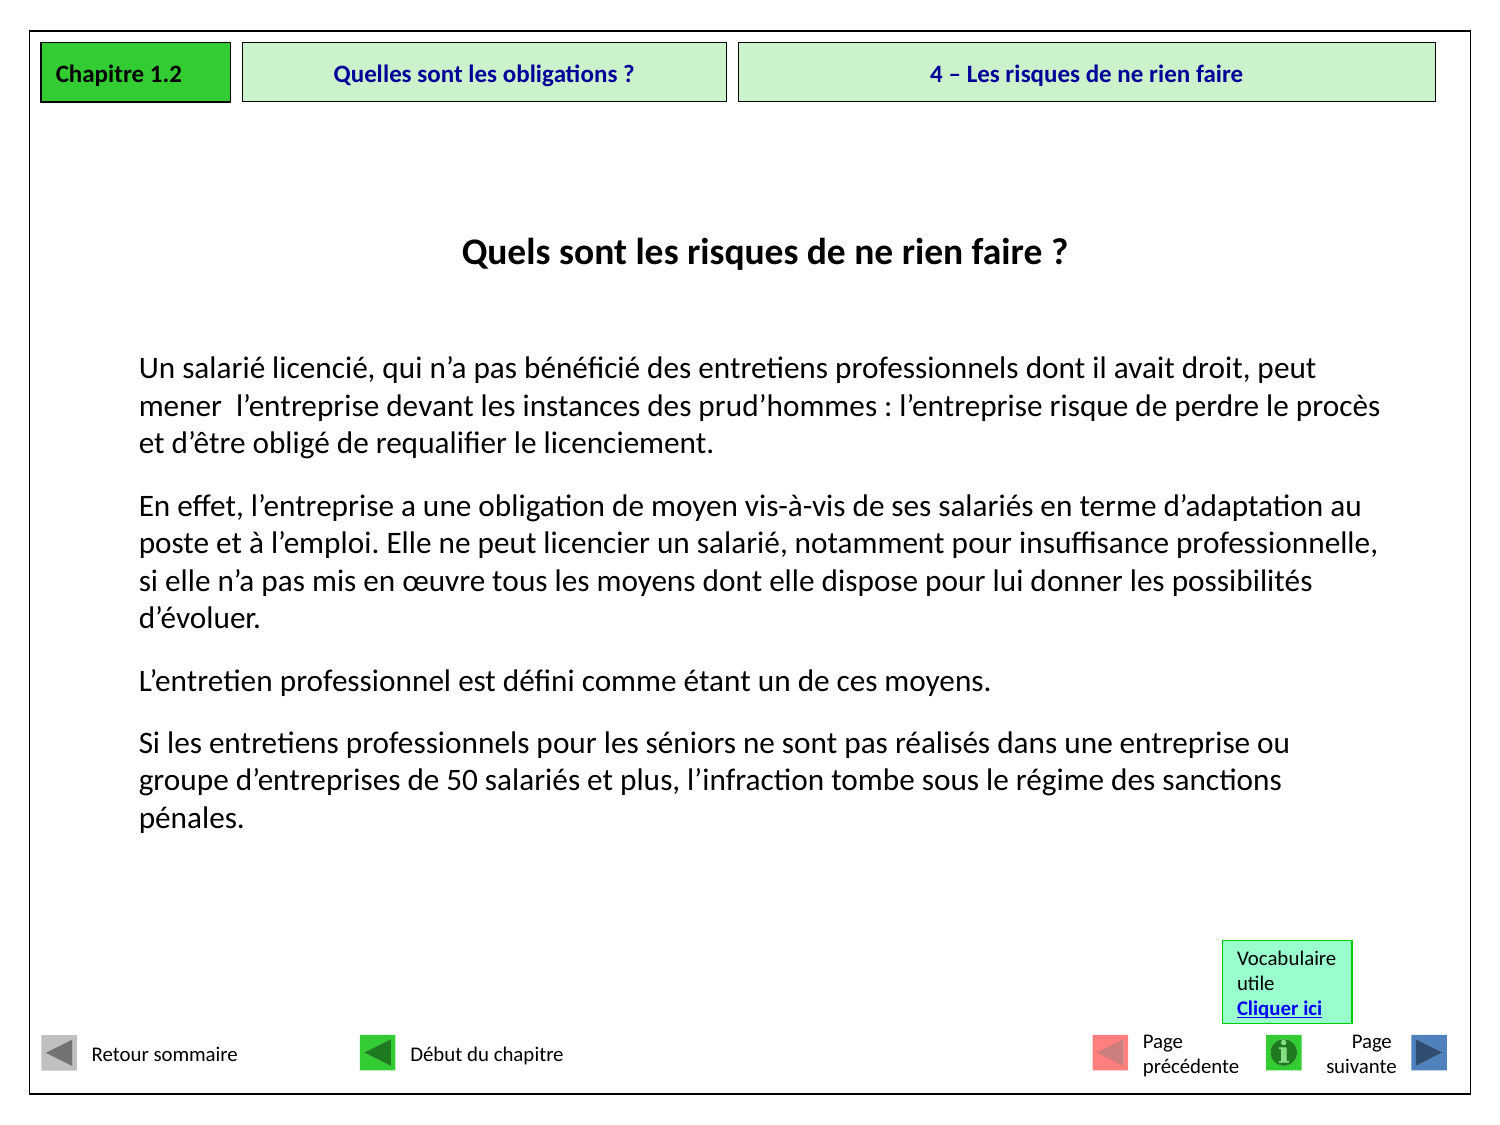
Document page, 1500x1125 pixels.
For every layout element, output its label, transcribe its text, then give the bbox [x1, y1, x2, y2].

text_box [29, 30, 1471, 1094]
text_box Page précédente [1128, 1023, 1258, 1083]
text_box Début du chapitre [395, 1023, 668, 1083]
text_box [1411, 1034, 1447, 1071]
text_box [1266, 1034, 1302, 1071]
text_box [1092, 1034, 1128, 1071]
text_box Un salarié licencié, qui n’a pas bénéficié des entretiens professionnels dont il avait droit, peut mener l’entreprise devant les instances des prud’hommes : l’entreprise risque de perdre le procès et d’être obligé de requalifier le licenciement. En effet, l’entreprise a une obligation de moyen vis-à-vis de ses salariés en terme d’adaptation au poste et à l’emploi. Elle ne peut licencier un salarié, notamment pour insuffisance professionnelle, si elle n’a pas mis en œuvre tous les moyens dont elle dispose pour lui donner les possibilités d’évoluer. L’entretien professionnel est défini comme étant un de ces moyens. Si les entretiens professionnels pour les séniors ne sont pas réalisés dans une entreprise ou groupe d’entreprises de 50 salariés et plus, l’infraction tombe sous le régime des sanctions pénales. [123, 340, 1400, 842]
text_box Retour sommaire [76, 1023, 349, 1083]
text_box Page suivante [1305, 1023, 1412, 1083]
text_box Quels sont les risques de ne rien faire ? [447, 219, 1085, 280]
text_box Vocabulaire utile Cliquer ici [1222, 940, 1353, 1024]
text_box [41, 1035, 77, 1071]
text_box [359, 1034, 395, 1071]
